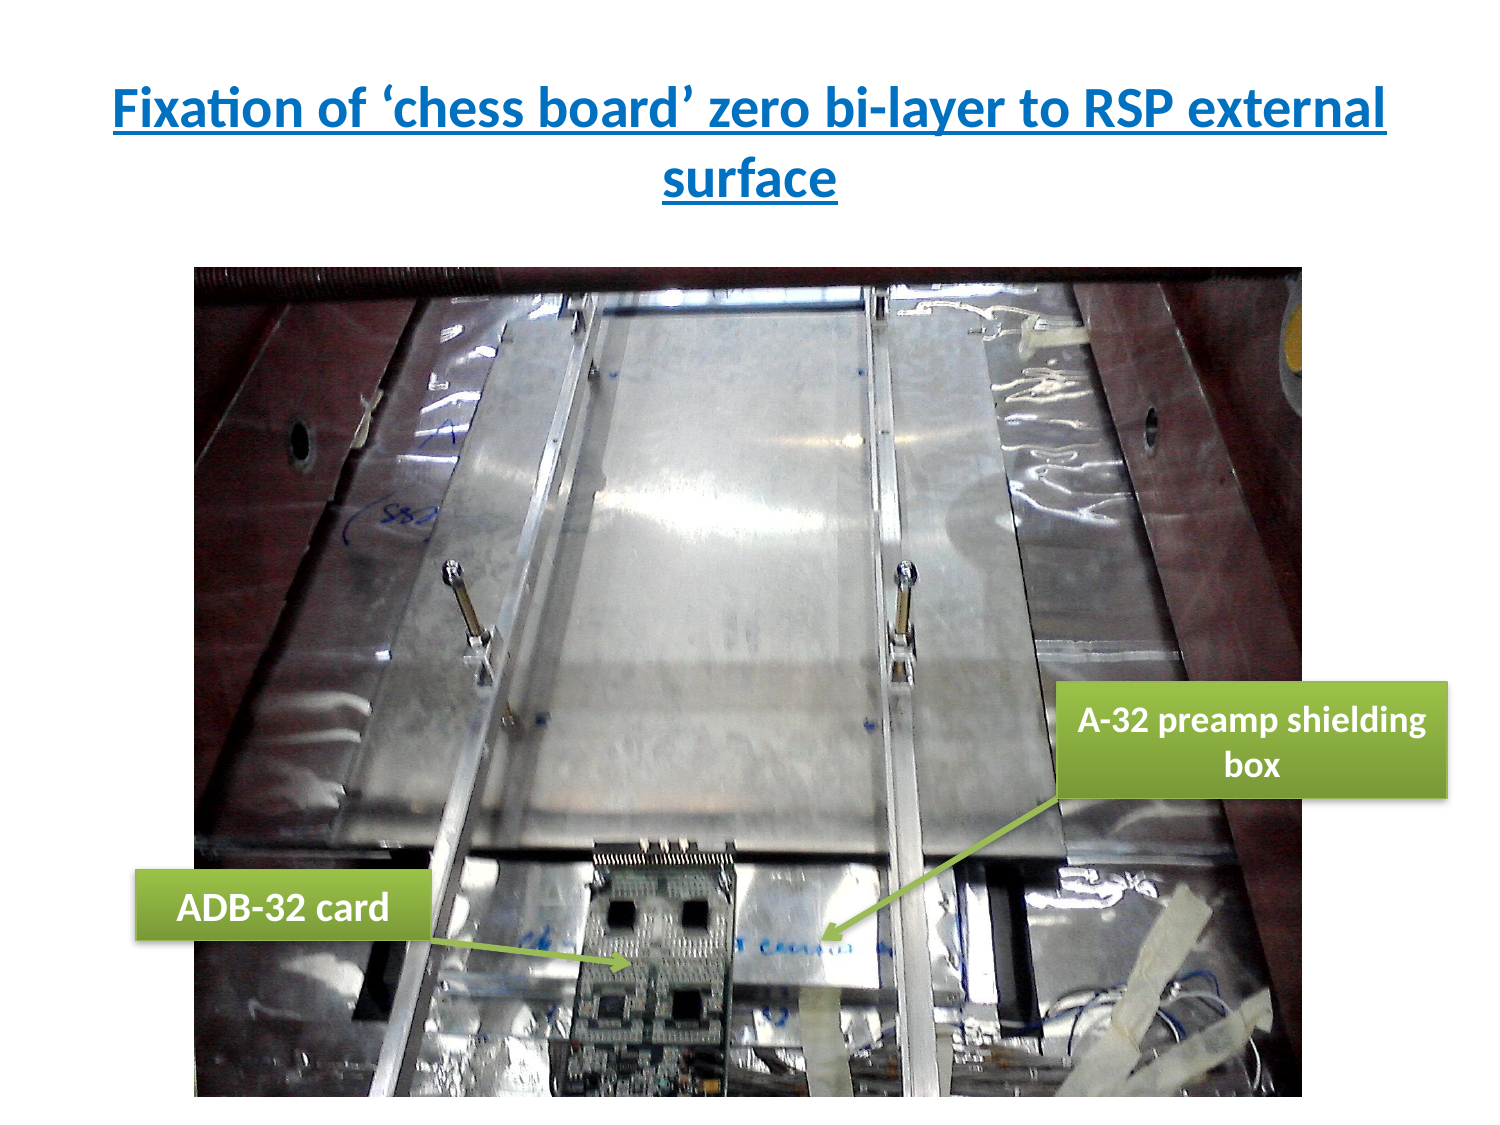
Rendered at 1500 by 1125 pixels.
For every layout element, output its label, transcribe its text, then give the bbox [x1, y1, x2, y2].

picture [194, 266, 1302, 1098]
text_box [820, 798, 1058, 941]
text_box ADB-32 card [135, 869, 189, 941]
text_box A-32 preamp shielding box [1307, 681, 1448, 799]
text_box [430, 940, 632, 965]
title Fixation of ‘chess board’ zero bi-layer to RSP external surface [75, 45, 1425, 233]
